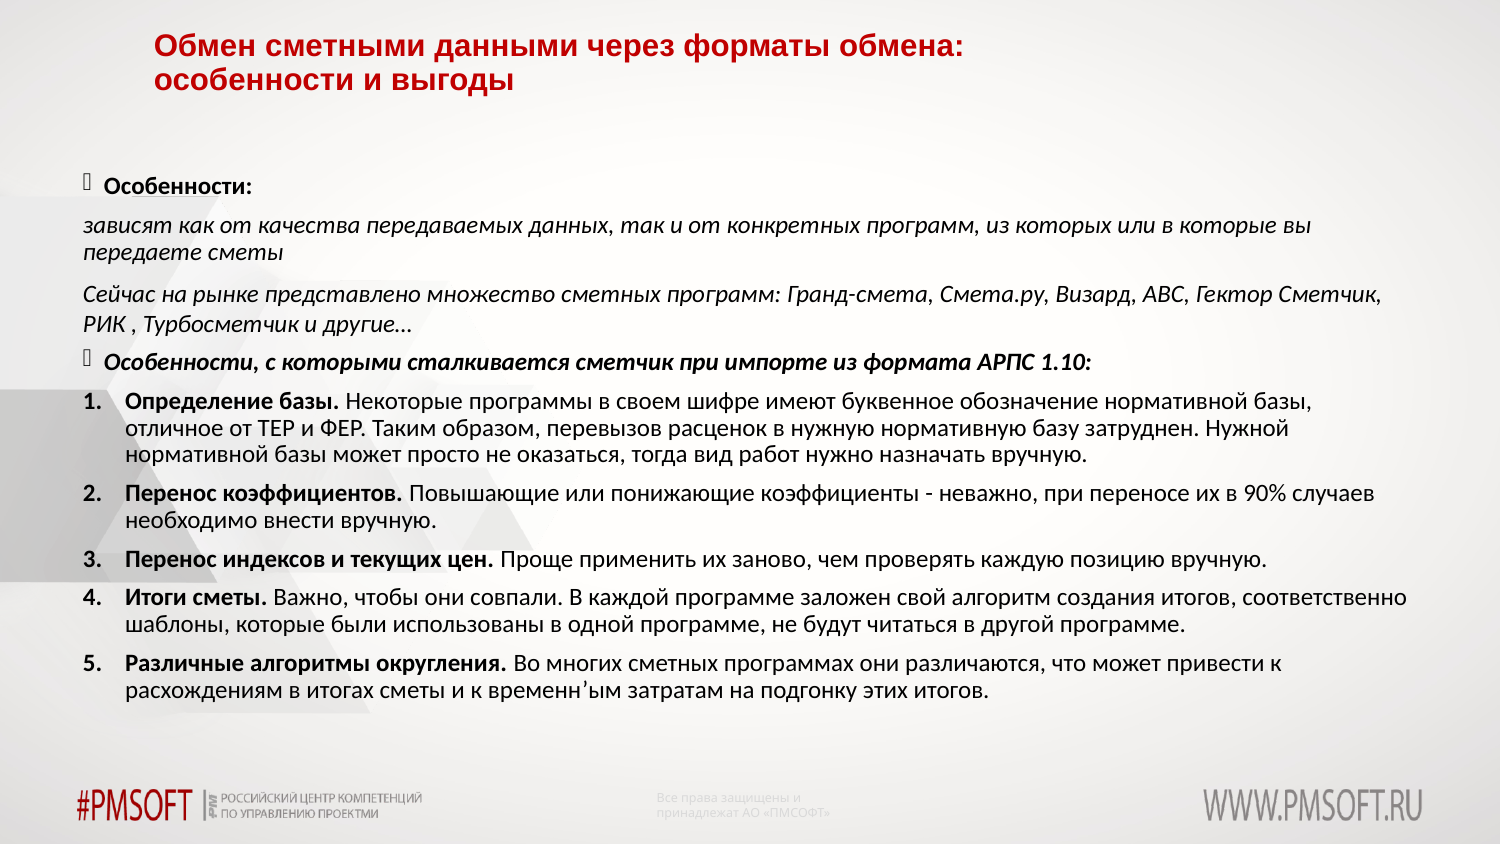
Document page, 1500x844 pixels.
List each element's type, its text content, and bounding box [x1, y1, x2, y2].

text_box Обмен сметными данными через форматы обмена: особенности и выгоды [138, 23, 1105, 104]
picture [0, 0, 1500, 844]
text_box Особенности: зависят как от качества передаваемых данных, так и от конкретных программ, из которых или в которые вы передаете сметы Сейчас на рынке представлено множество сметных программ: Гранд-смета, Смета.ру, Визард, АВС, Гектор Сметчик, РИК , Турбосметчик и другие… Особенности, с которыми сталкивается сметчик при импорте из формата АРПС 1.10: Определение базы. Некоторые программы в своем шифре имеют буквенное обозначение нормативной базы, отличное от ТЕР и ФЕР. Таким образом, перевызов расценок в нужную нормативную базу затруднен. Нужной нормативной базы может просто не оказаться, тогда вид работ нужно назначать вручную. Перенос коэффициентов. Повышающие или понижающие коэффициенты - неважно, при переносе их в 90% случаев необходимо внести вручную. Перенос индексов и текущих цен. Проще применить их заново, чем проверять каждую позицию вручную. Итоги сметы. Важно, чтобы они совпали. В каждой программе заложен свой алгоритм создания итогов, соответственно шаблоны, которые были использованы в одной программе, не будут читаться в другой программе. Различные алгоритмы округления. Во многих сметных программах они различаются, что может привести к расхождениям в итогах сметы и к временн’ым затратам на подгонку этих итогов. [67, 165, 1433, 768]
